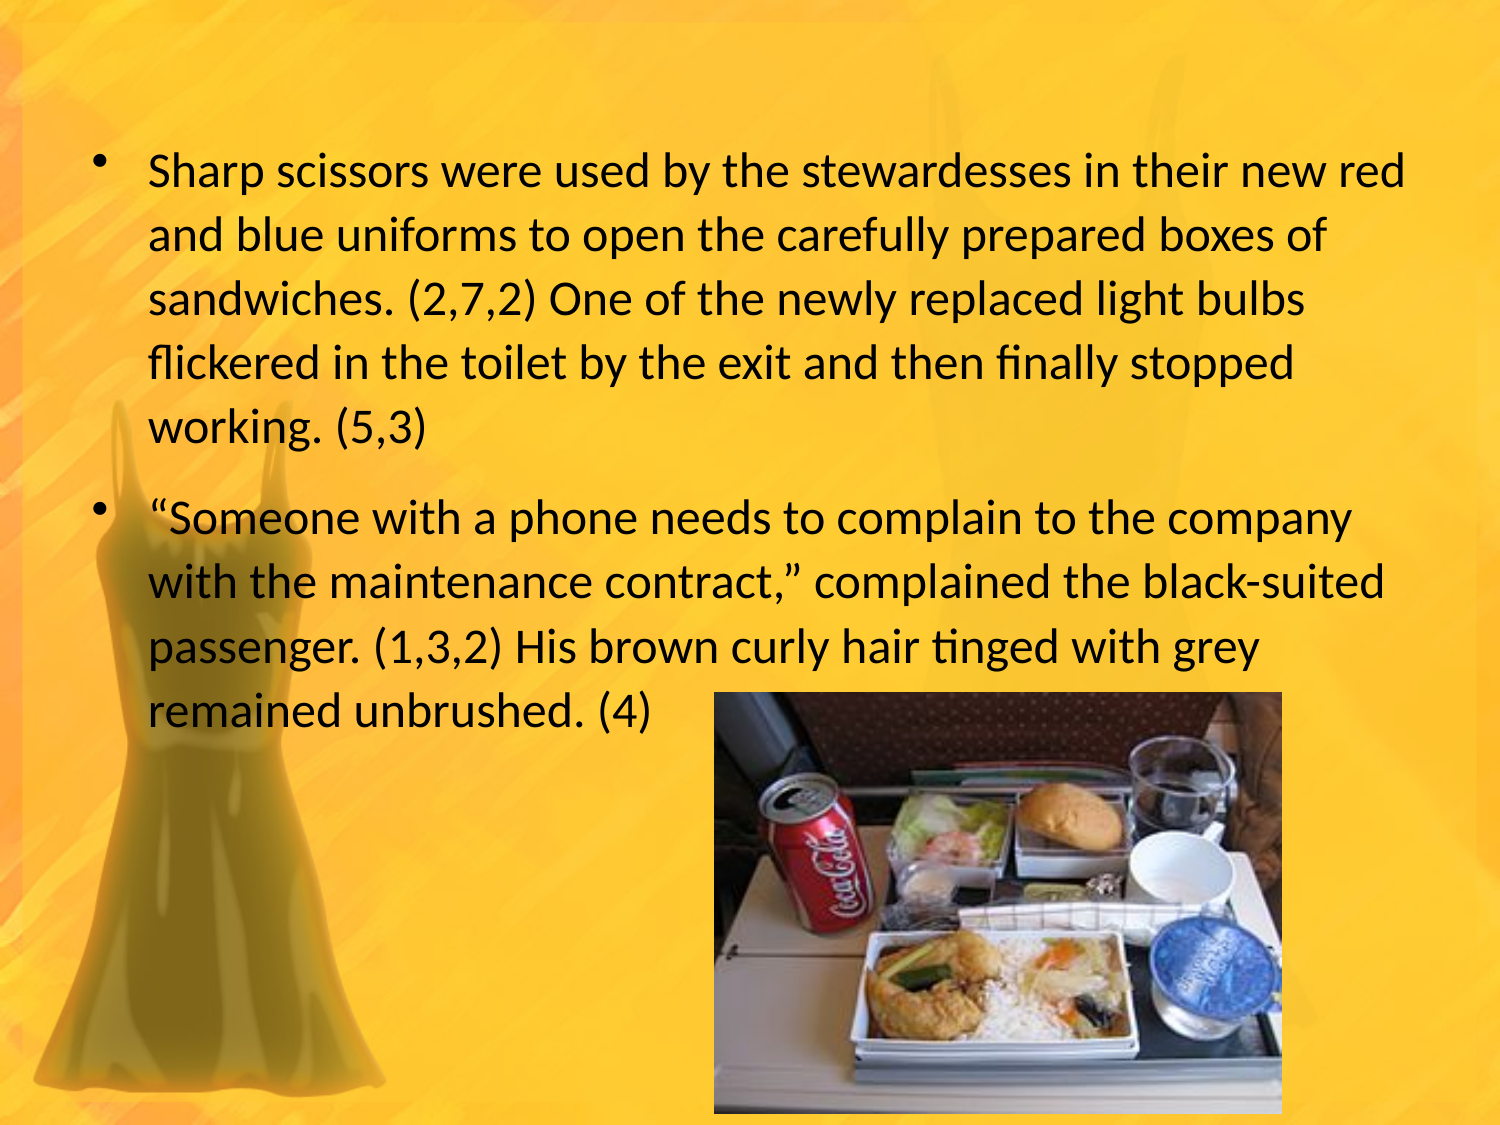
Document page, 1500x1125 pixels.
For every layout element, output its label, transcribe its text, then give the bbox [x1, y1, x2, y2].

list Sharp scissors were used by the stewardesses in their new red and blue uniforms to open the carefully prepared boxes of sandwiches. (2,7,2) One of the newly replaced light bulbs flickered in the toilet by the exit and then finally stopped working. (5,3) “Someone with a phone needs to complain to the company with the maintenance contract,” complained the black-suited passenger. (1,3,2) His brown curly hair tinged with grey remained unbrushed. (4) [76, 125, 1427, 868]
picture [0, 0, 1500, 1125]
